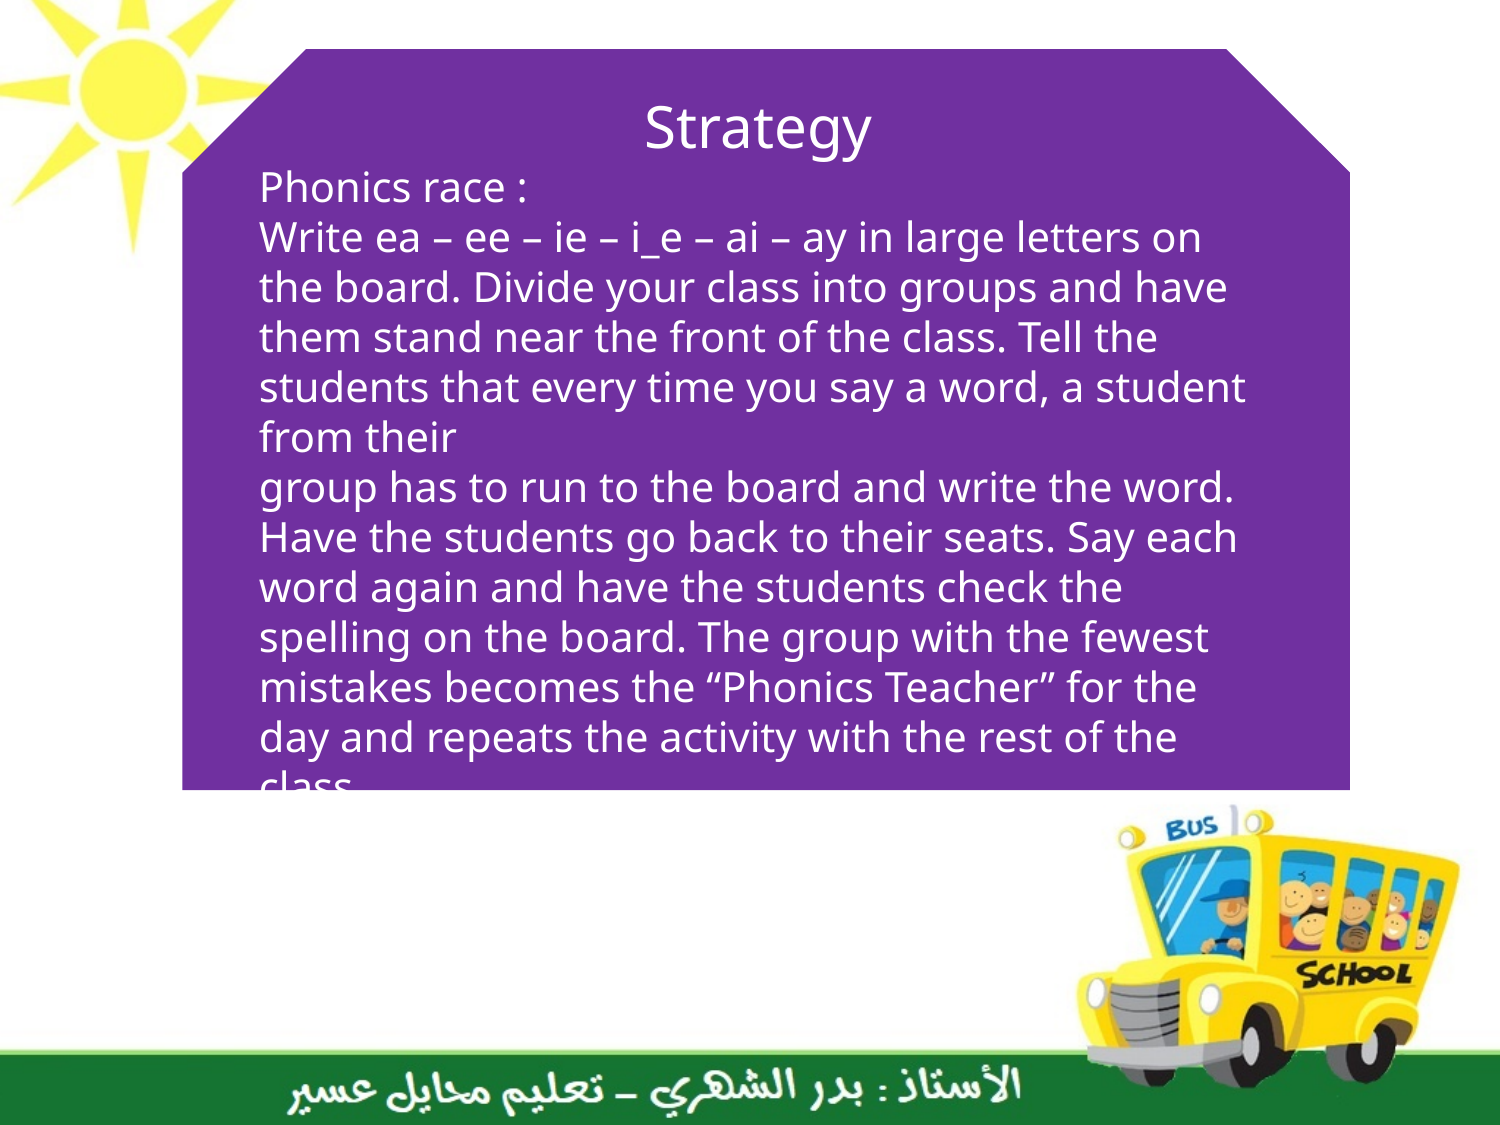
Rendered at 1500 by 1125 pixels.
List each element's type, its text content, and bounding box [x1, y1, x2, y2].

text_box Strategy Phonics race : Write ea – ee – ie – i_e – ai – ay in large letters on the board. Divide your class into groups and have them stand near the front of the class. Tell the students that every time you say a word, a student from their group has to run to the board and write the word. Have the students go back to their seats. Say each word again and have the students check the spelling on the board. The group with the fewest mistakes becomes the “Phonics Teacher” for the day and repeats the activity with the rest of the class. [181, 48, 1351, 792]
picture [0, 0, 1500, 1125]
